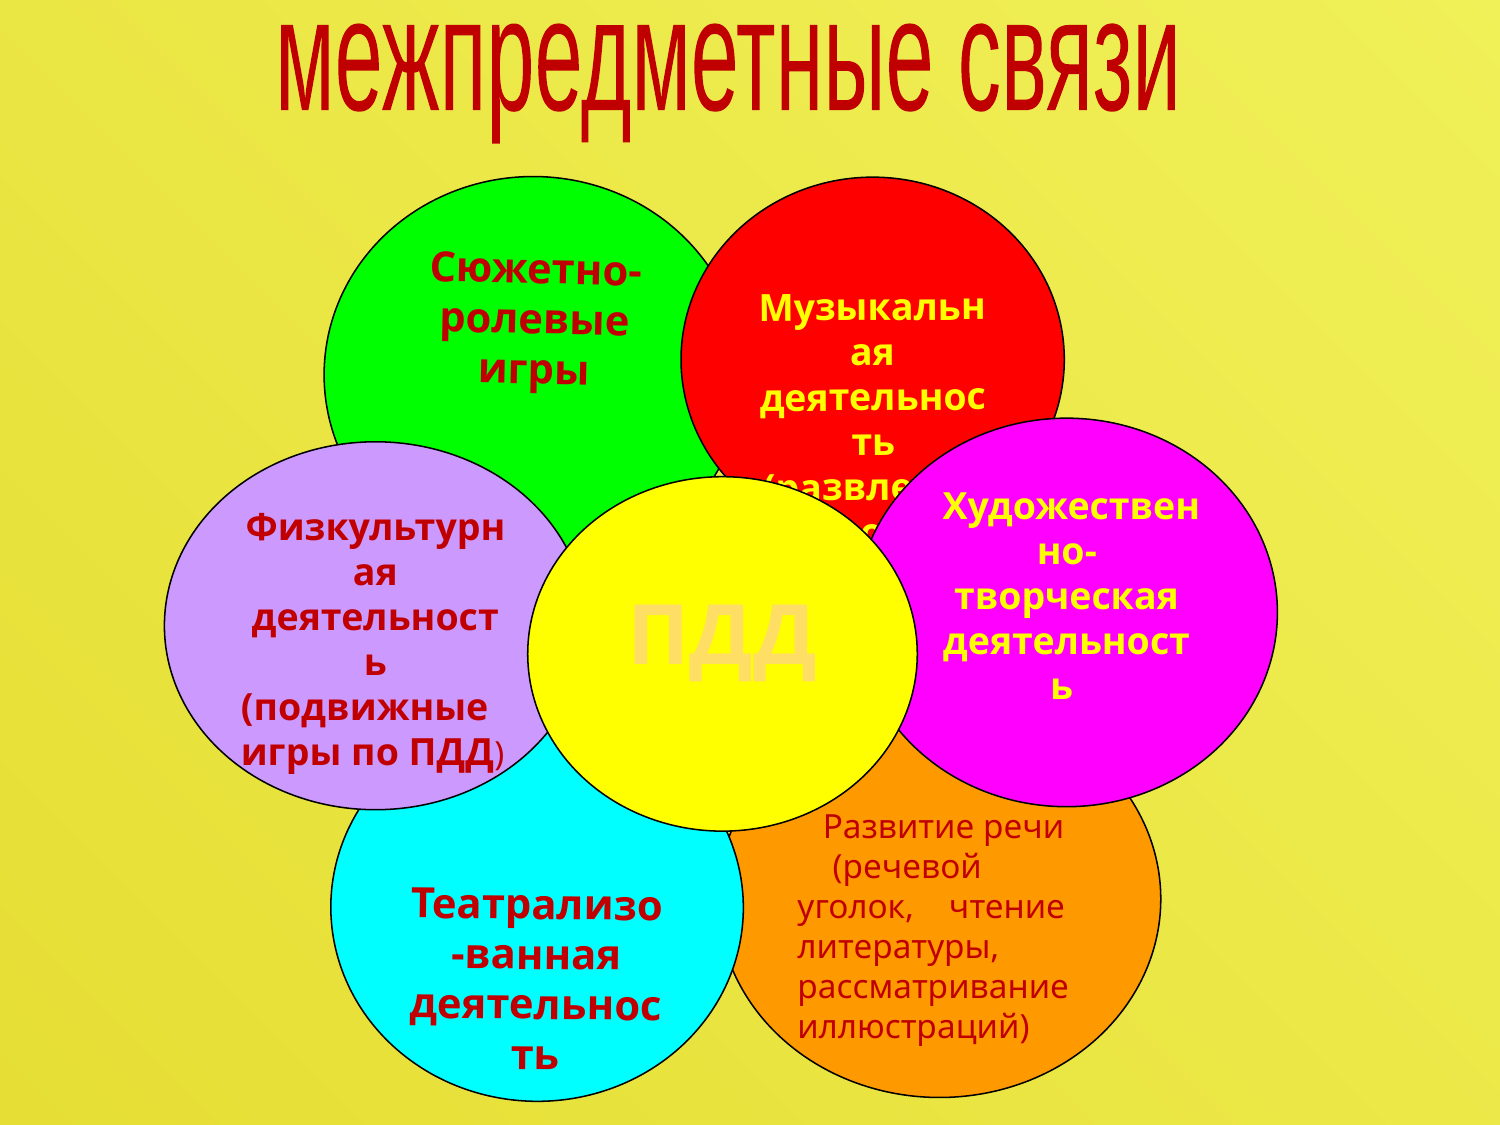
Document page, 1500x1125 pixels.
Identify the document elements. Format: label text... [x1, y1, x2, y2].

text_box Художественно-творческая деятельность [871, 418, 1278, 807]
text_box ПДД [527, 476, 918, 832]
text_box Музыкальная деятельность (развлечения, досуги) [681, 177, 1065, 538]
text_box Театрализо-ванная деятельность [330, 734, 744, 1102]
text_box Физкультурная деятельность (подвижные игры по ПДД) [164, 441, 567, 810]
title [70, 0, 1421, 188]
text_box Развитие речи (речевой уголок, чтение литературы, рассматривание иллюстраций) [729, 731, 1161, 1098]
text_box Сюжетно-ролевые игры [324, 176, 719, 546]
